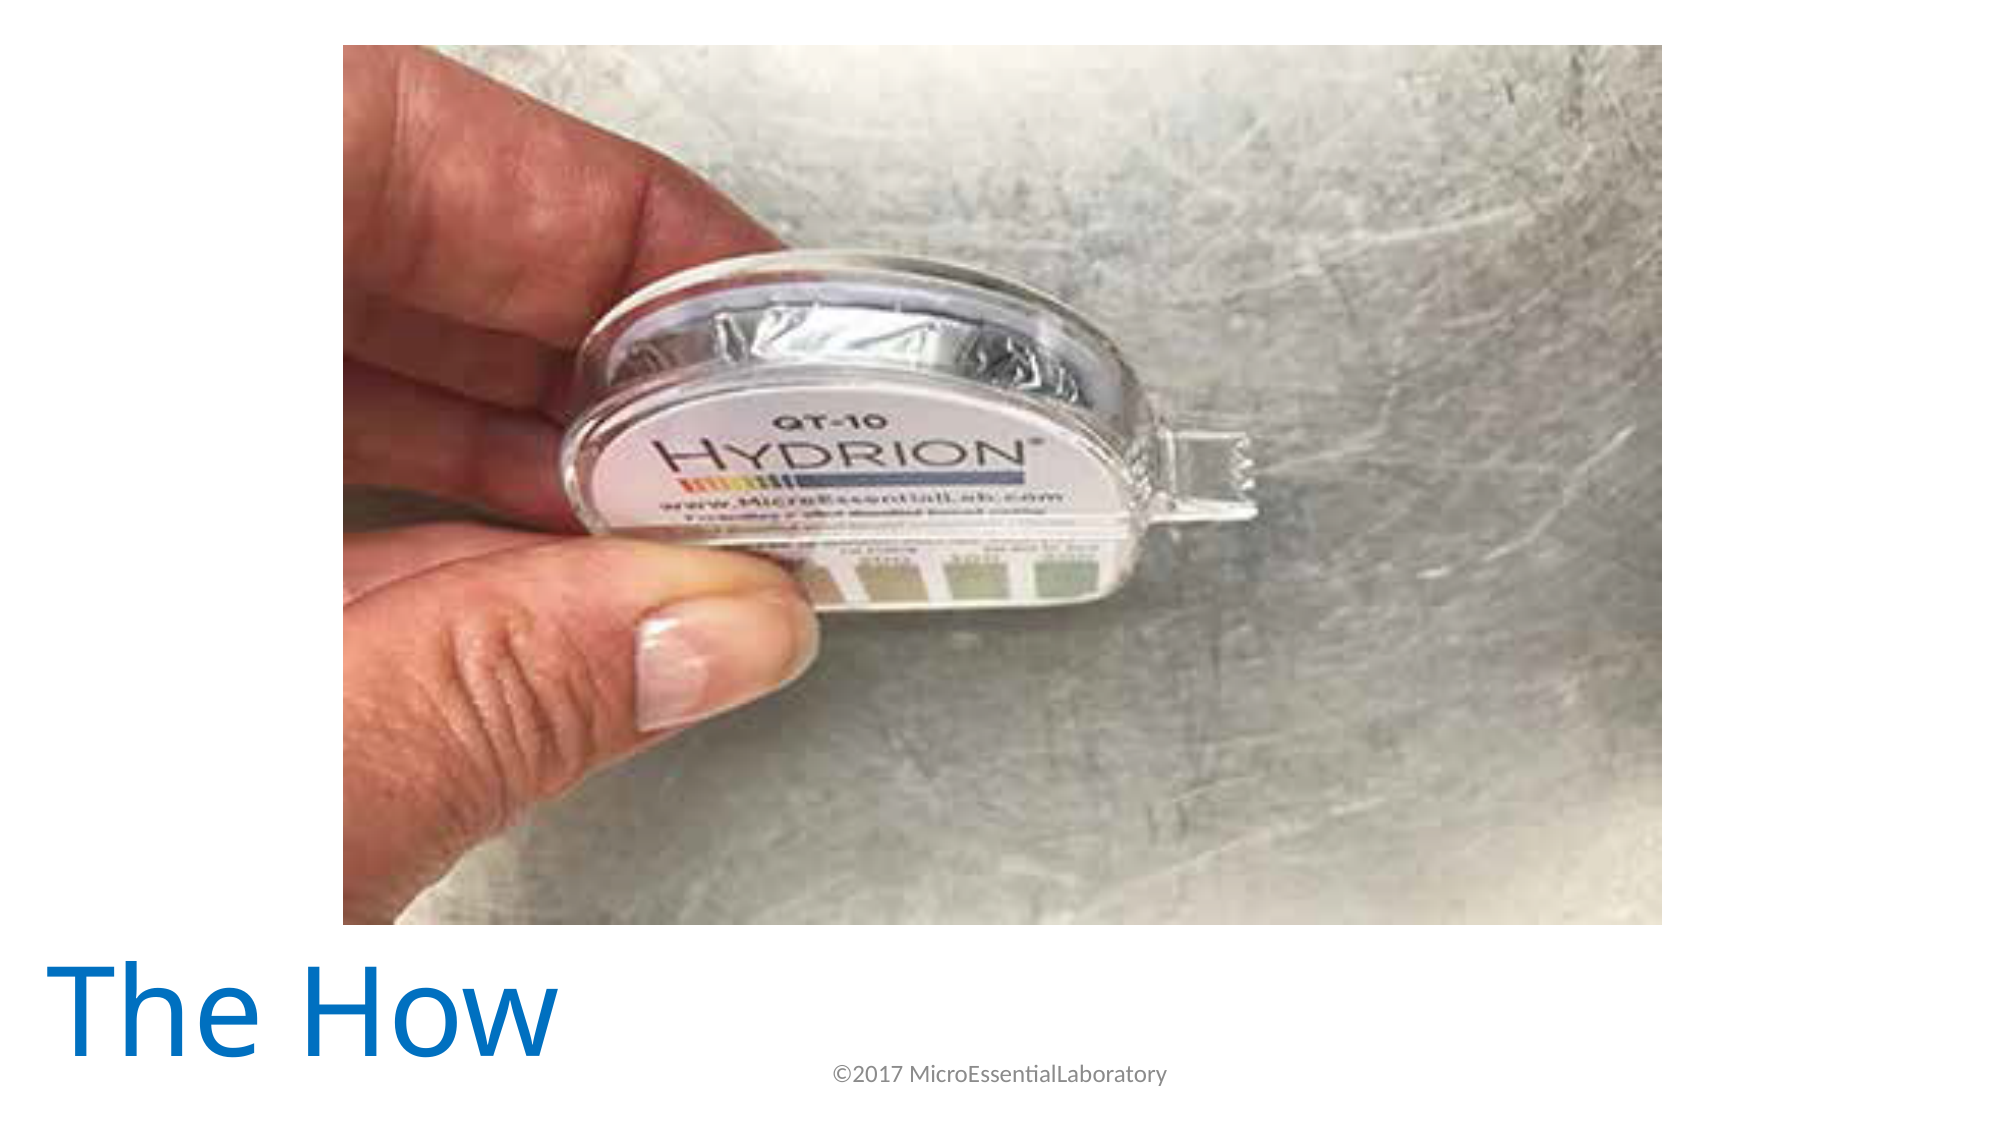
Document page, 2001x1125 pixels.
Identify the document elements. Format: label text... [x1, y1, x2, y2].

title The How [31, 924, 968, 1091]
picture [343, 45, 1662, 925]
footer ©2017 MicroEssentialLaboratory [662, 1042, 1338, 1103]
